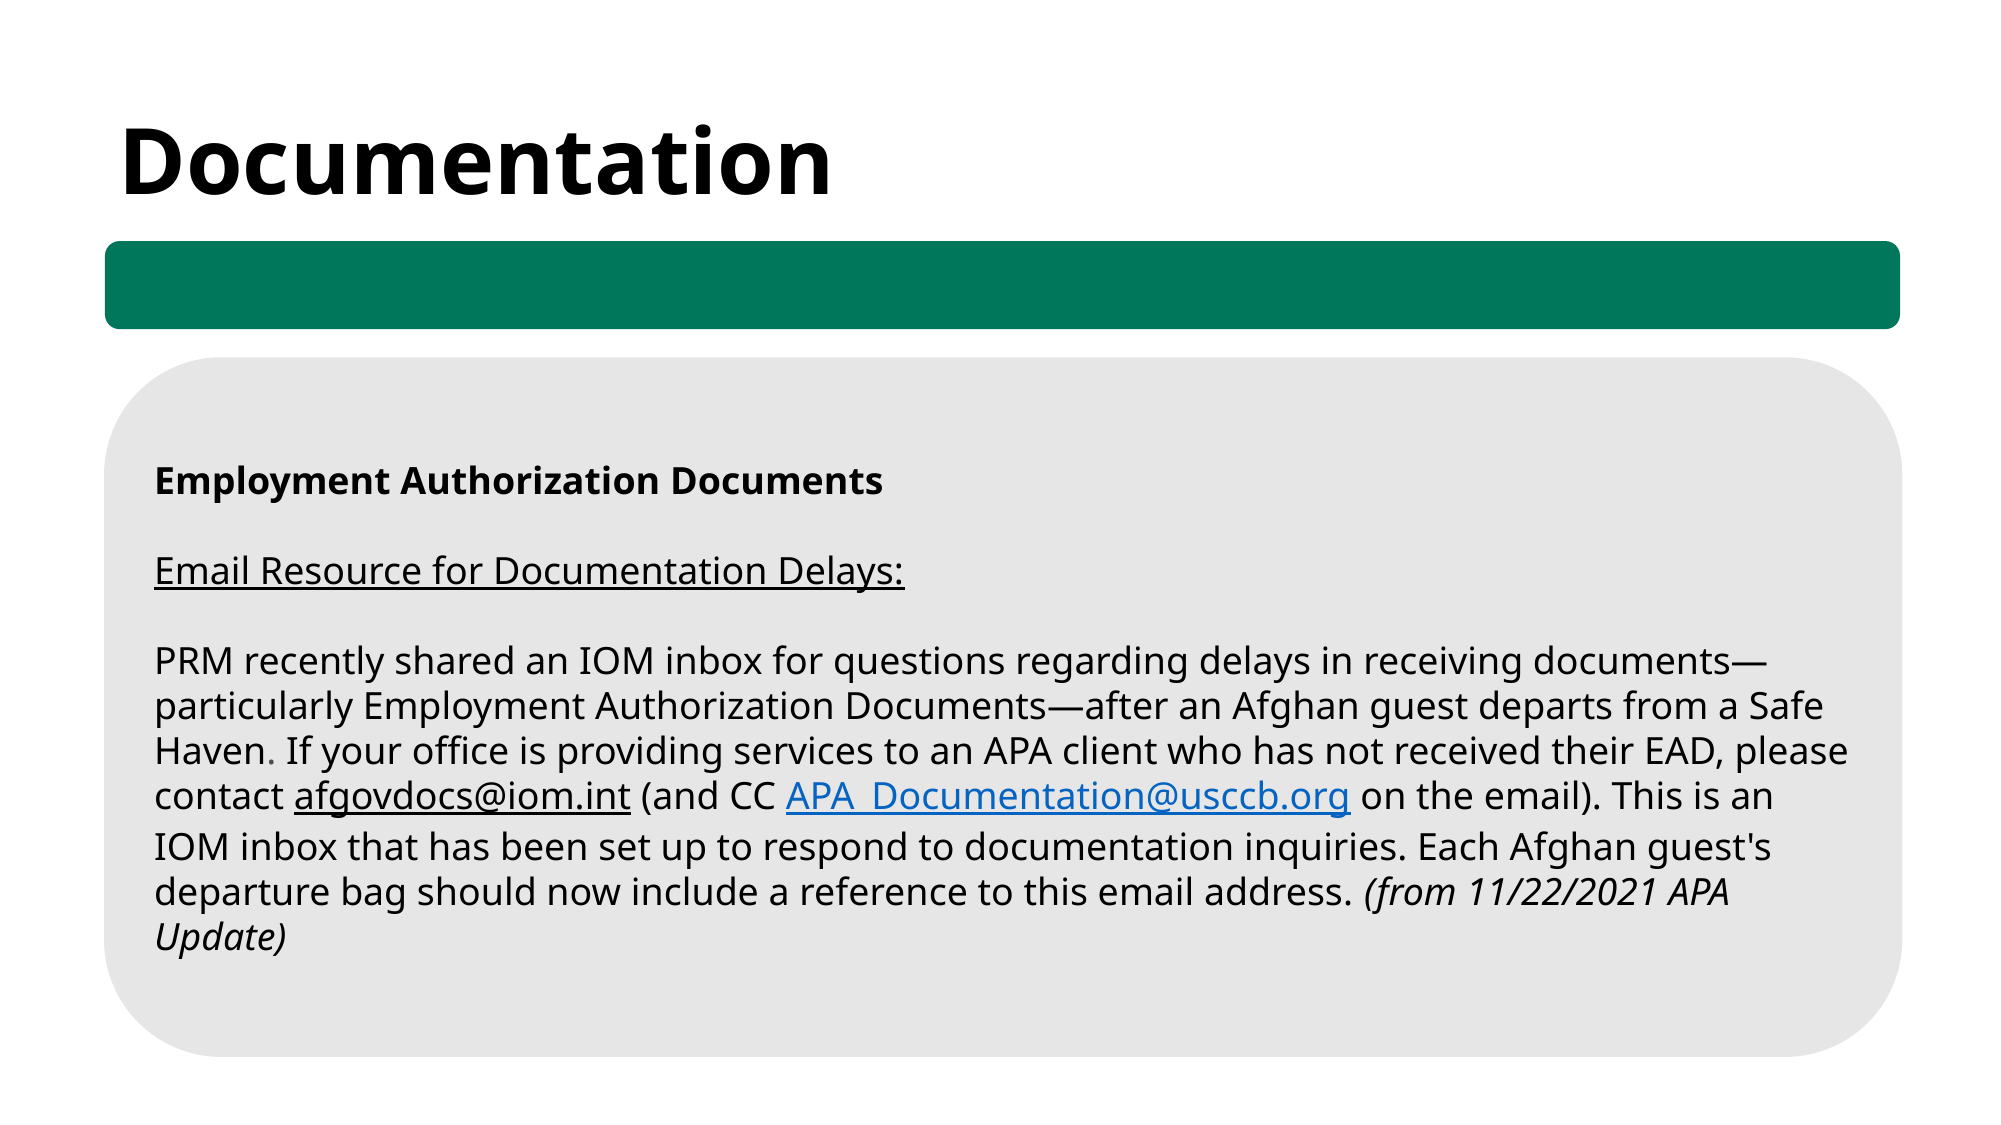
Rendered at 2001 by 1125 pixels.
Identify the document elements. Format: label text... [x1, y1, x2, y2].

text_box [103, 239, 1902, 331]
text_box Documentation [103, 95, 1923, 221]
text_box Employment Authorization Documents Email Resource for Documentation Delays: PRM recently shared an IOM inbox for questions regarding delays in receiving documents—particularly Employment Authorization Documents—after an Afghan guest departs from a Safe Haven. If your office is providing services to an APA client who has not received their EAD, please contact afgovdocs@iom.int (and CC APA_Documentation@usccb.org on the email). This is an IOM inbox that has been set up to respond to documentation inquiries. Each Afghan guest's departure bag should now include a reference to this email address. (from 11/22/2021 APA Update) [104, 357, 1903, 1057]
